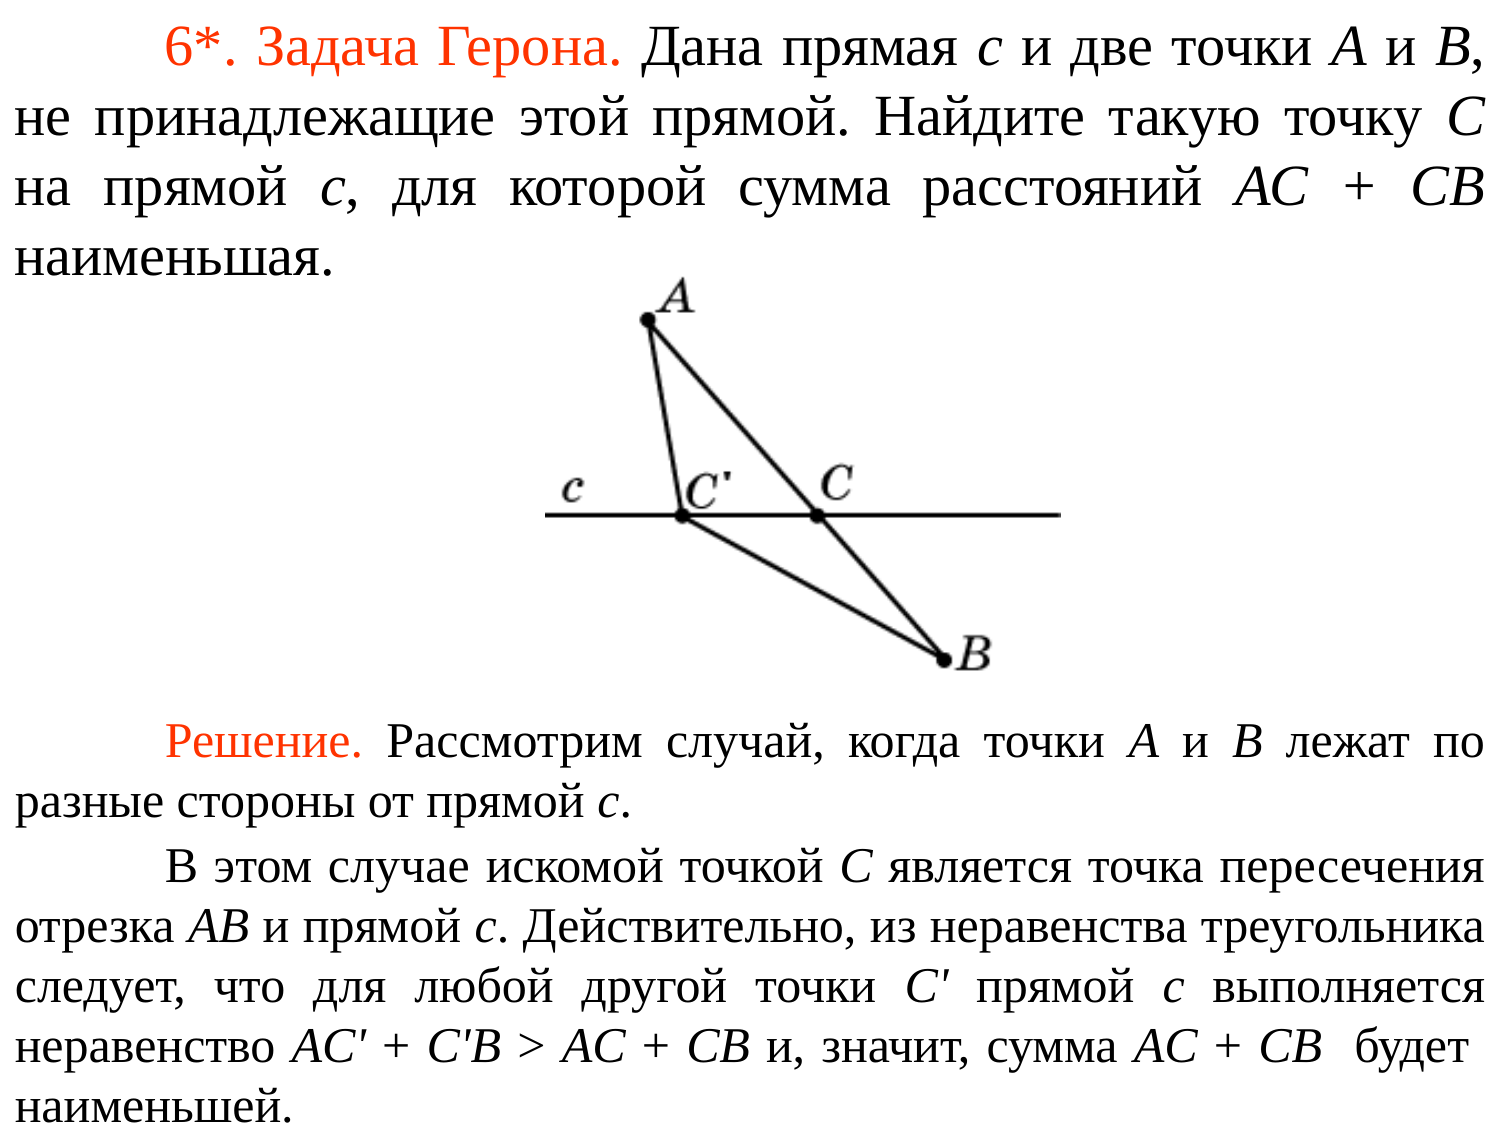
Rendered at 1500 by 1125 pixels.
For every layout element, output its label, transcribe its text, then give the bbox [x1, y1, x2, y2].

text_box 6*. Задача Герона. Дана прямая с и две точки А и В, не принадлежащие этой прямой. Найдите такую точку С на прямой c, для которой сумма расстояний АС + СВ наименьшая. [0, 0, 1500, 267]
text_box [0, 267, 1500, 1125]
